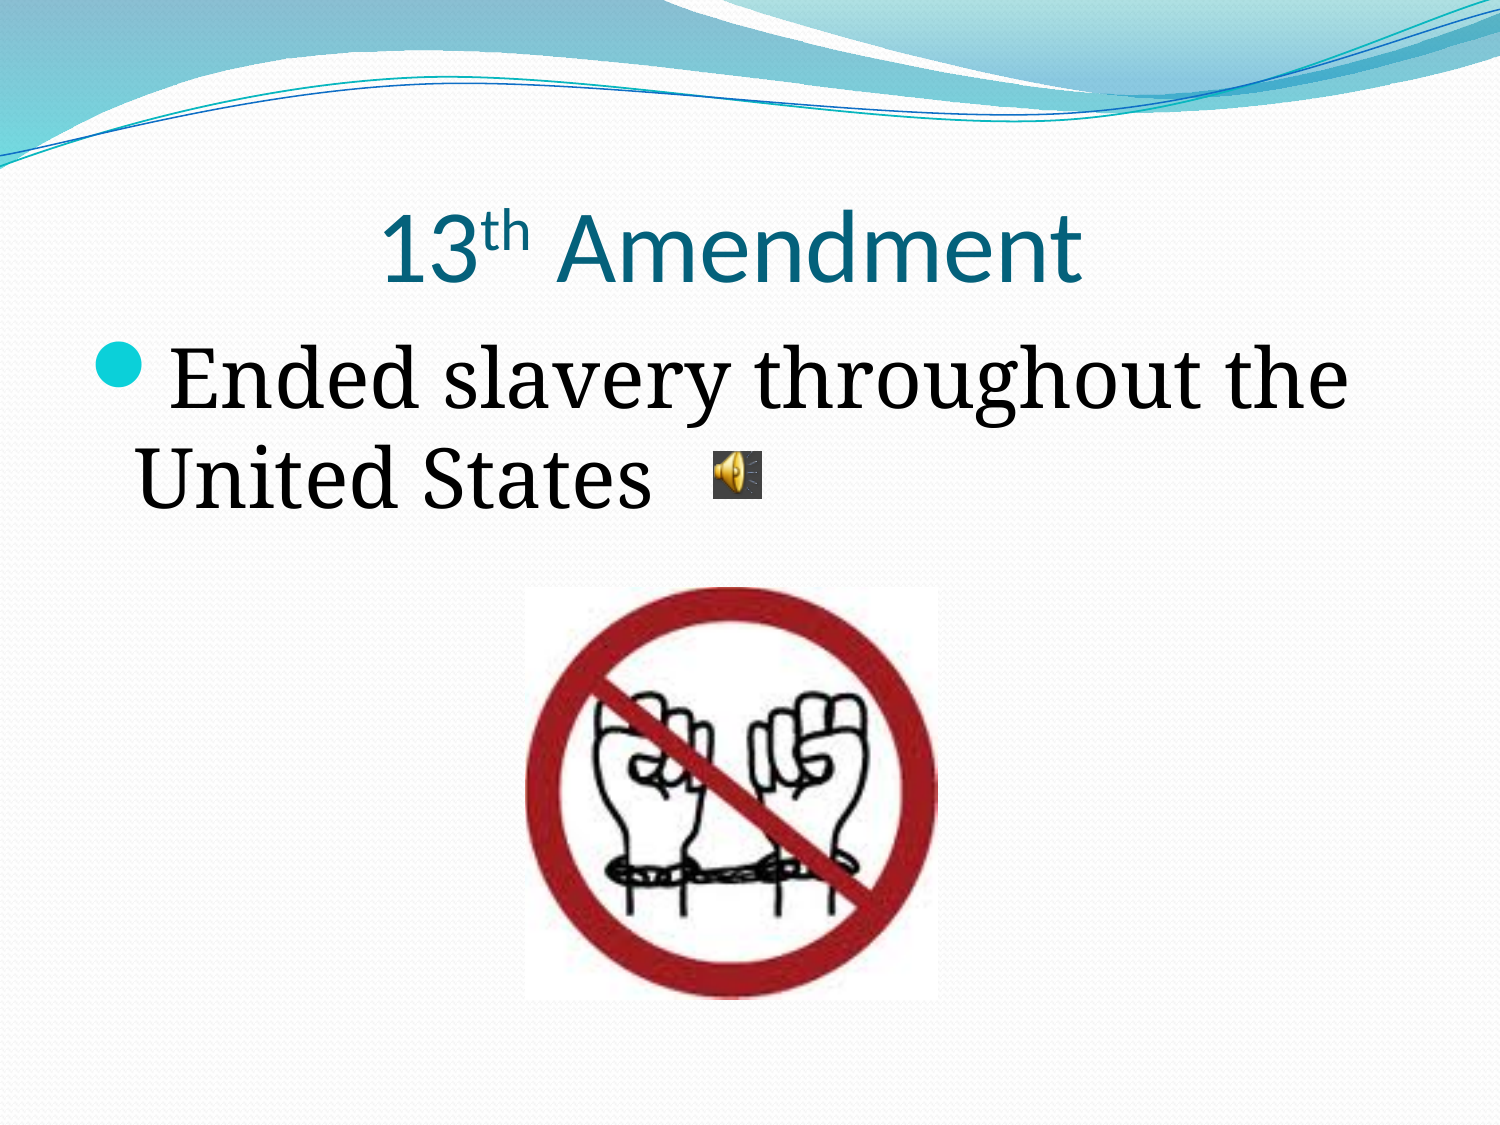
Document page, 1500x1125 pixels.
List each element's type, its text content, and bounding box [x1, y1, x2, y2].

picture [524, 587, 938, 1001]
picture [712, 449, 763, 501]
list Ended slavery throughout the United States [75, 317, 1425, 1038]
title 13th Amendment [75, 115, 1425, 303]
